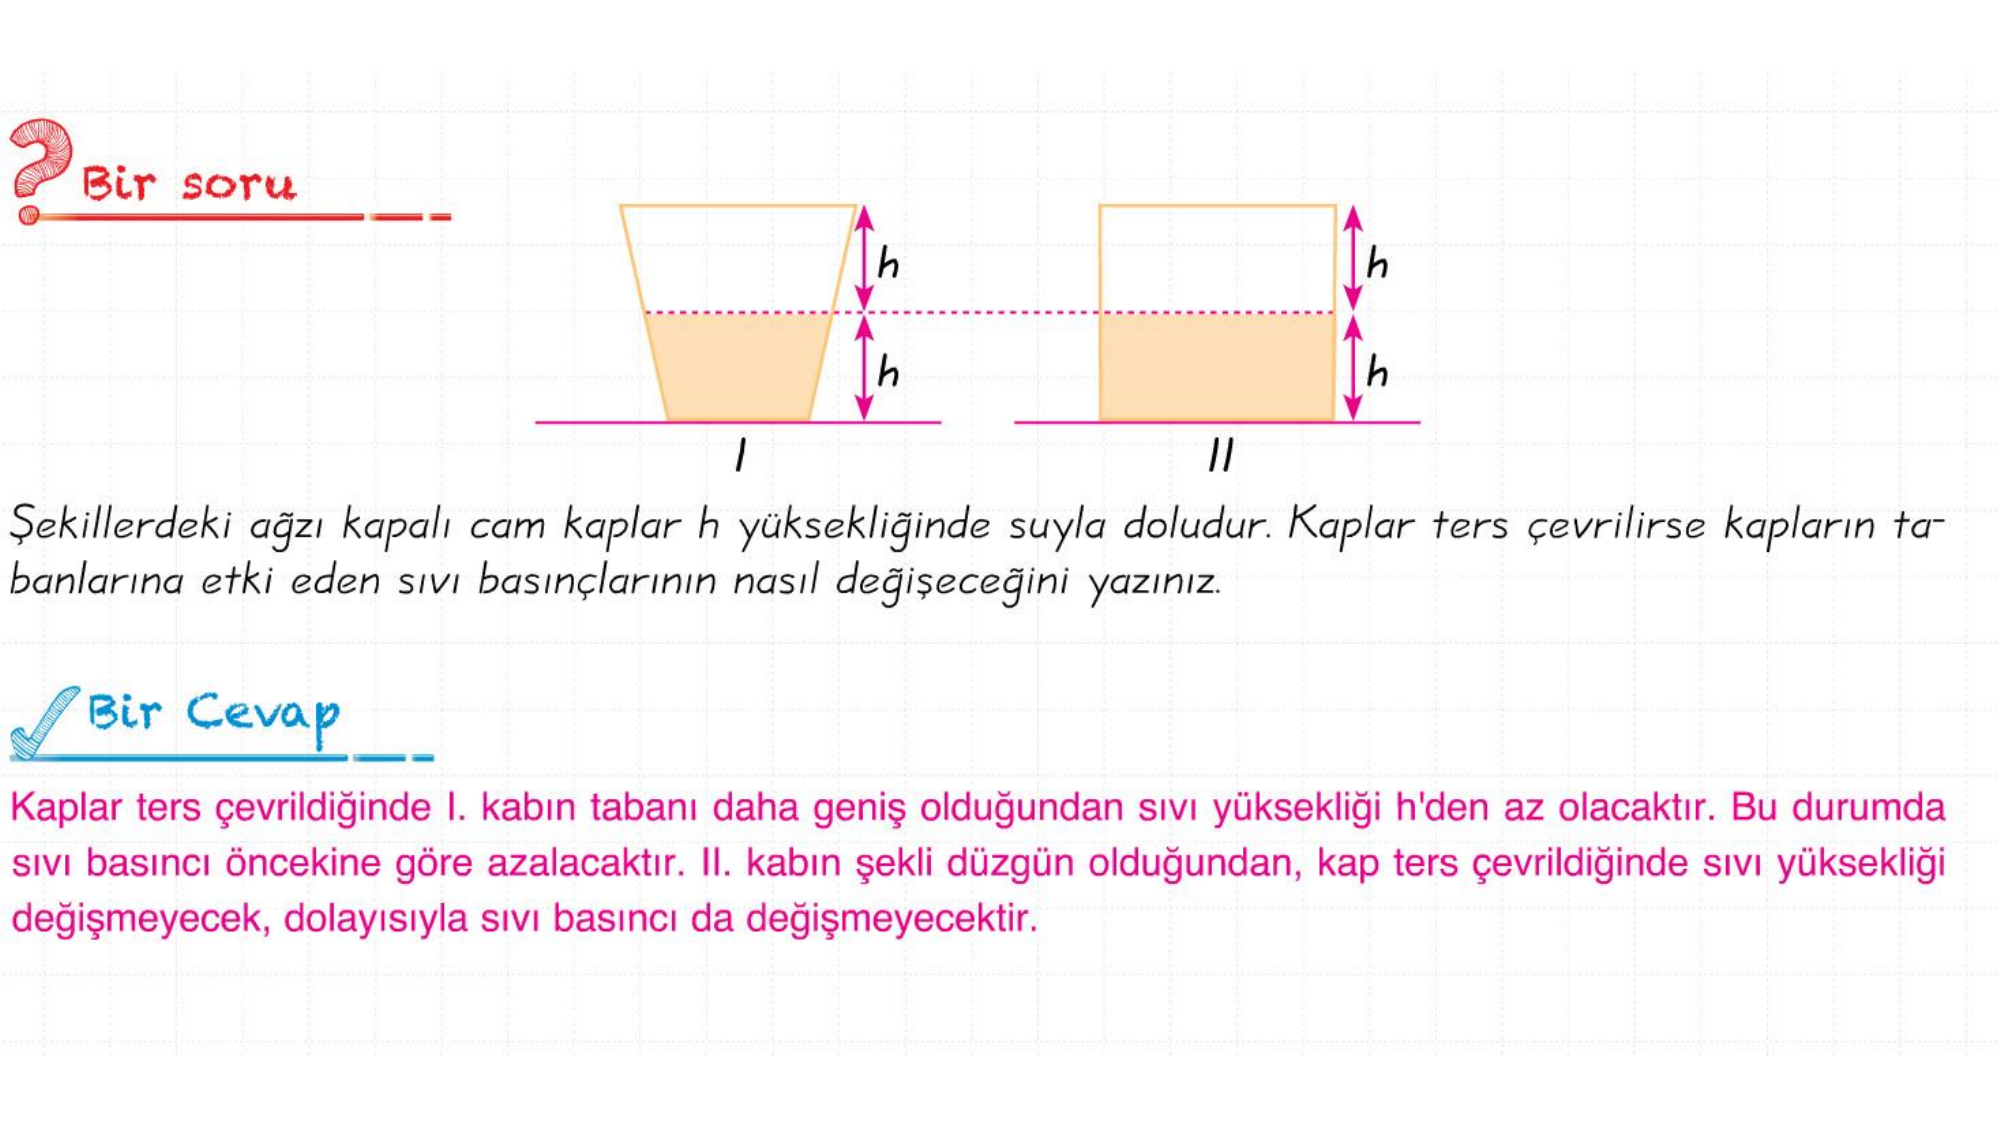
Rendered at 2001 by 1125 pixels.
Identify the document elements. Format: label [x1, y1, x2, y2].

picture [0, 69, 2000, 1056]
